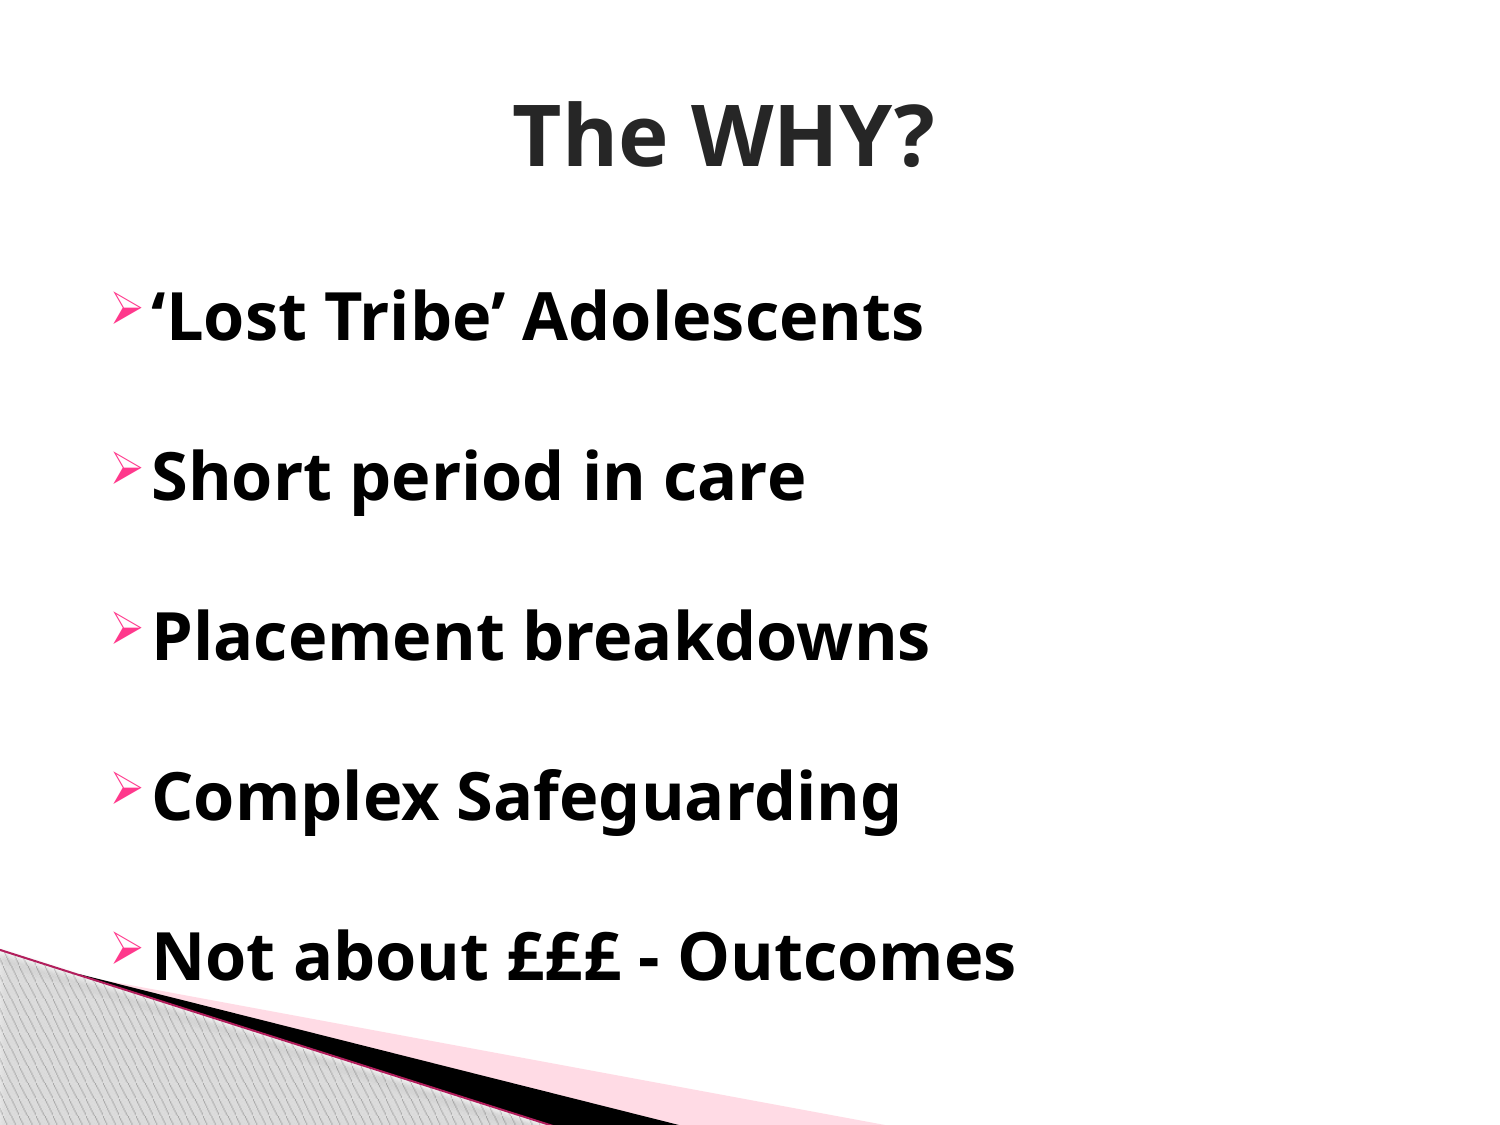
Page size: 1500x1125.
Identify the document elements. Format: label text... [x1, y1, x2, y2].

title The WHY? [0, 45, 1471, 220]
list ‘Lost Tribe’ Adolescents Short period in care Placement breakdowns Complex Safeguarding Not about £££ - Outcomes [76, 220, 1427, 1024]
